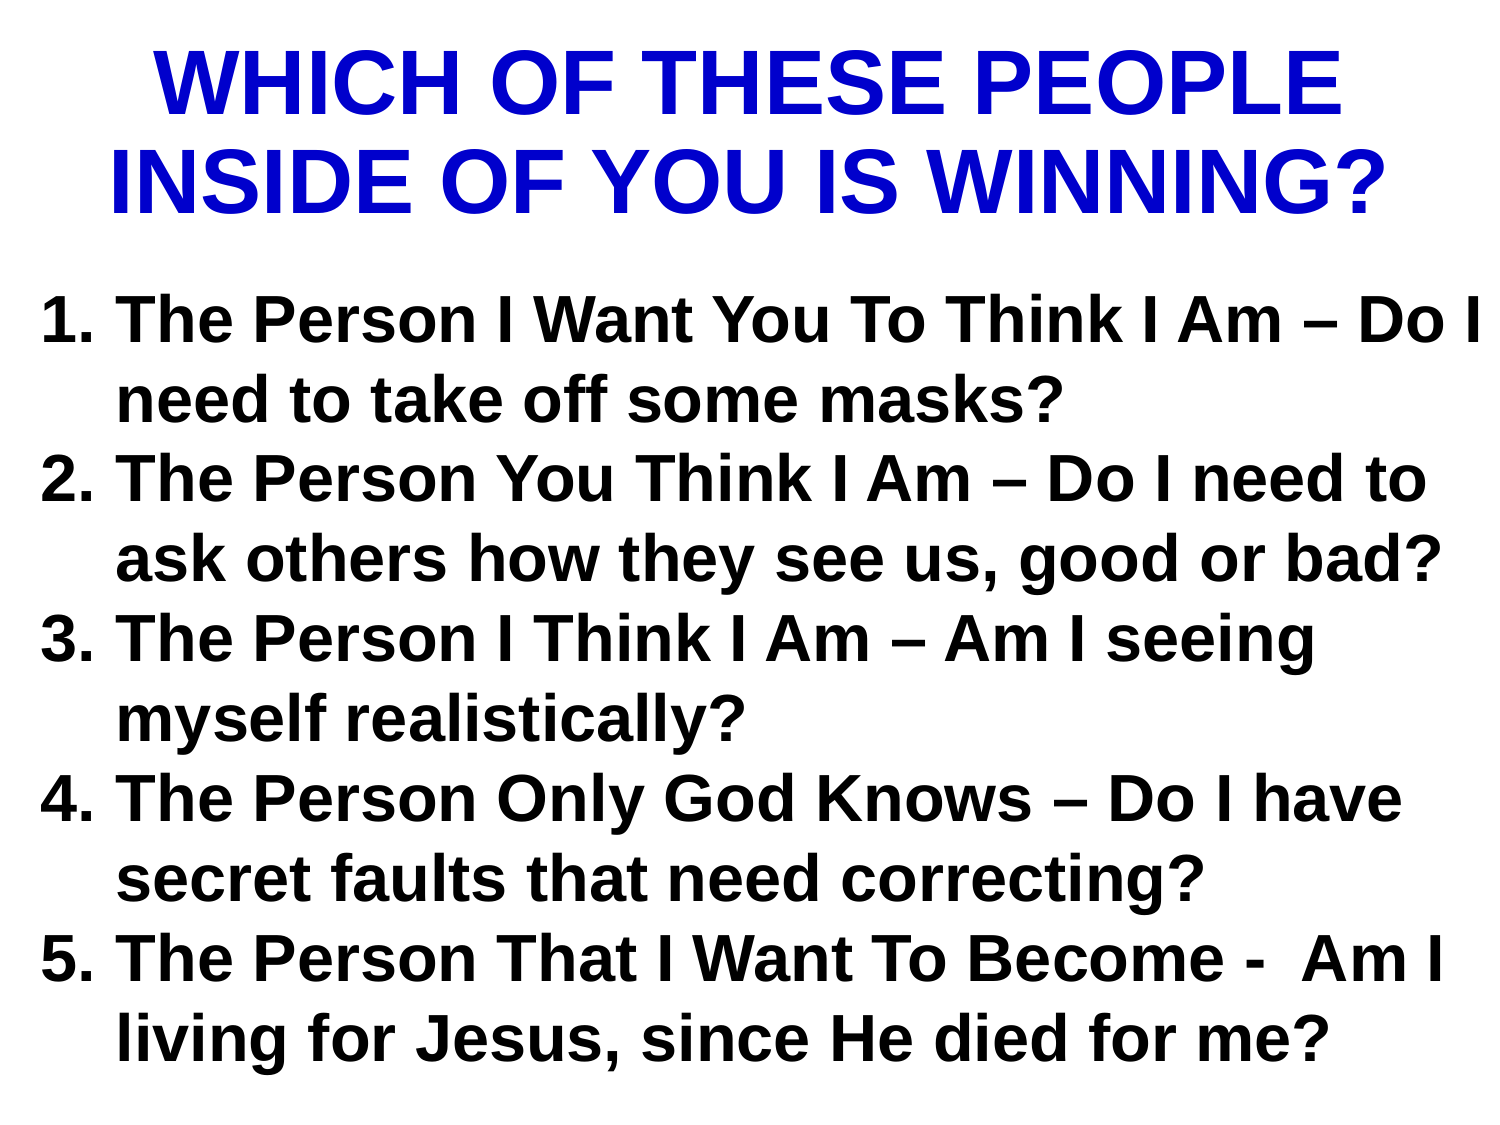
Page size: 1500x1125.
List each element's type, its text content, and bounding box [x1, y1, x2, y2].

title WHICH OF THESE PEOPLE INSIDE OF YOU IS WINNING? [0, 0, 1500, 268]
list The Person I Want You To Think I Am – Do I need to take off some masks? The Person You Think I Am – Do I need to ask others how they see us, good or bad? The Person I Think I Am – Am I seeing myself realistically? The Person Only God Knows – Do I have secret faults that need correcting? The Person That I Want To Become - Am I living for Jesus, since He died for me? [25, 267, 1500, 1125]
